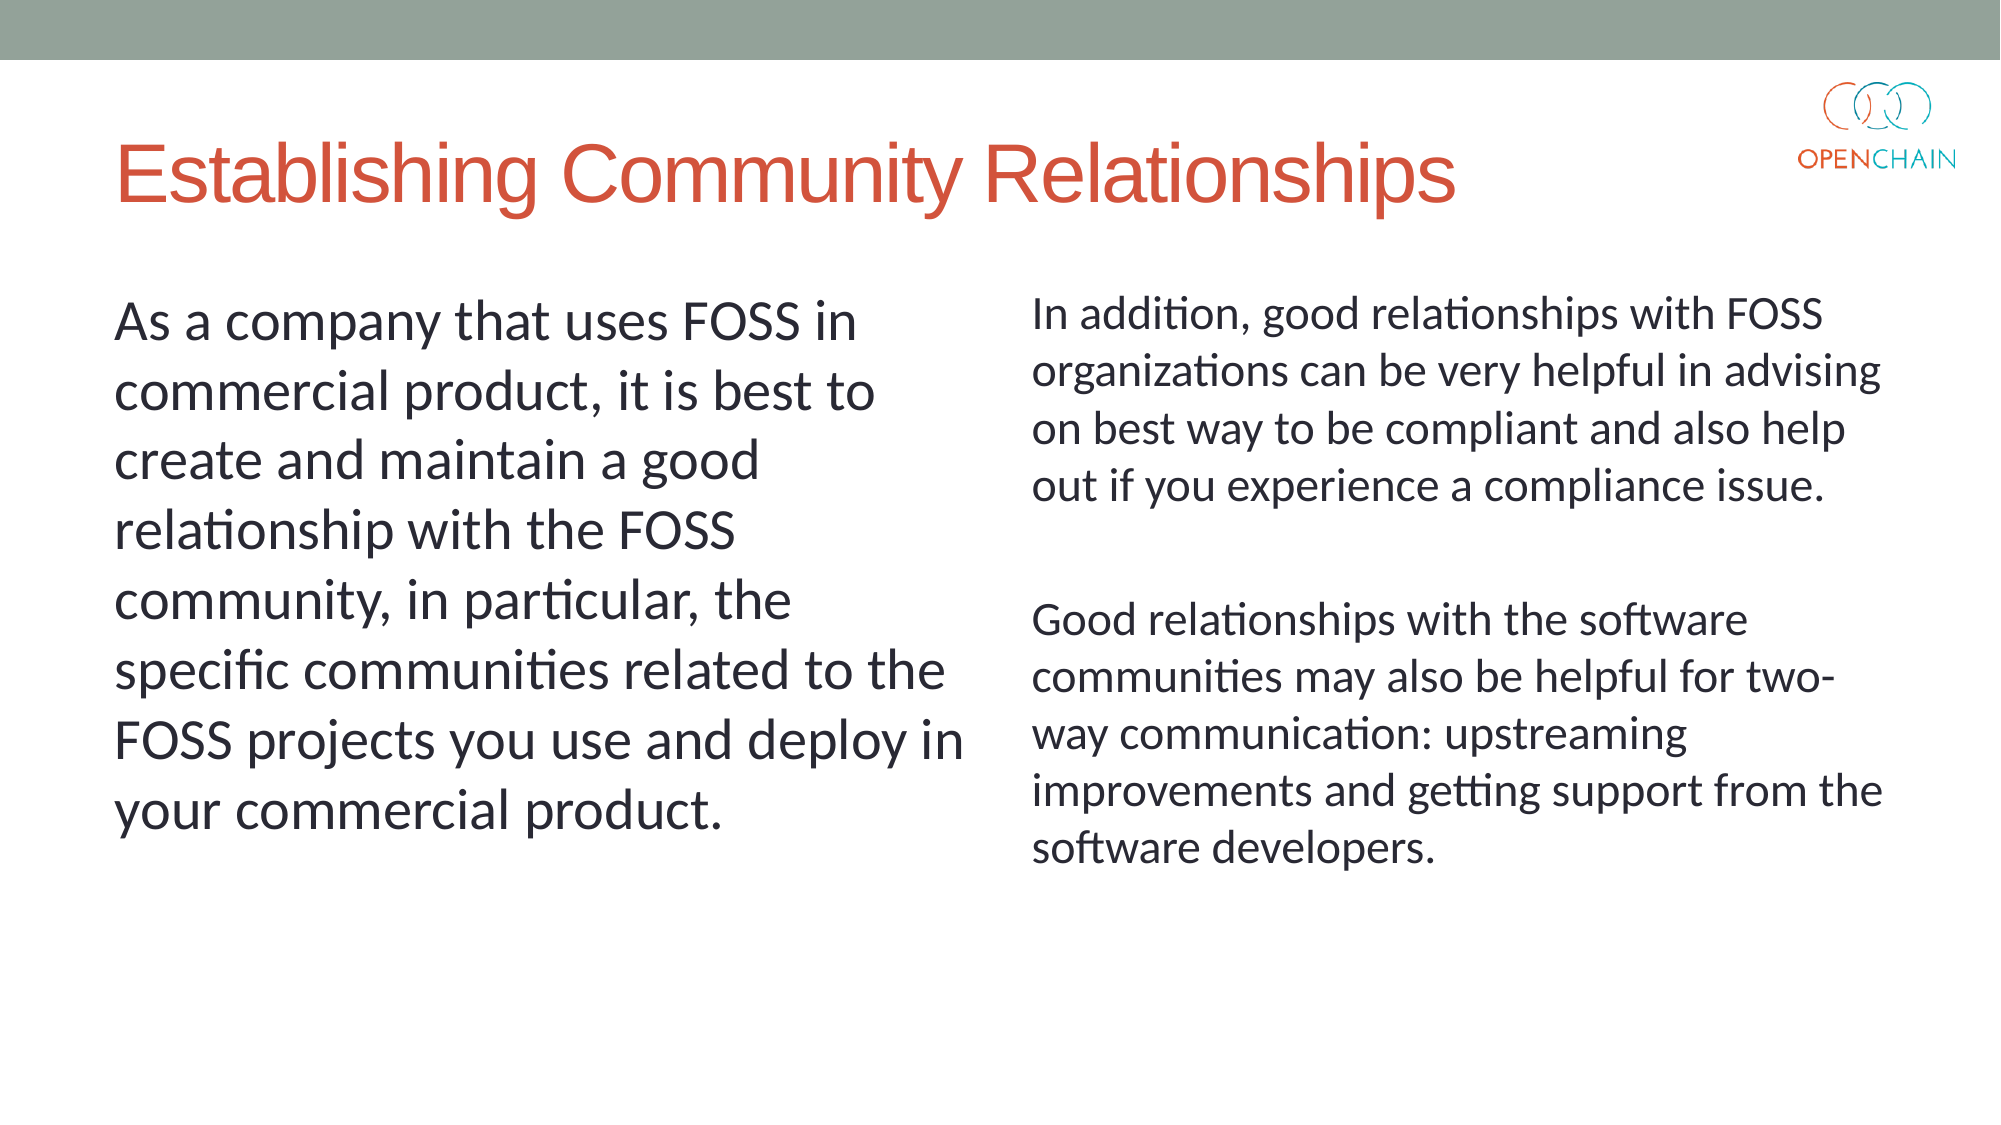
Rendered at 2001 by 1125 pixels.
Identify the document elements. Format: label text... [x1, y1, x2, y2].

title Establishing Community Relationships [99, 87, 1900, 250]
list As a company that uses FOSS in commercial product, it is best to create and maintain a good relationship with the FOSS community, in particular, the specific communities related to the FOSS projects you use and deploy in your commercial product. [99, 274, 984, 894]
list In addition, good relationships with FOSS organizations can be very helpful in advising on best way to be compliant and also help out if you experience a compliance issue. Good relationships with the software communities may also be helpful for two-way communication: upstreaming improvements and getting support from the software developers. [1016, 274, 1900, 894]
picture [1798, 82, 1955, 169]
